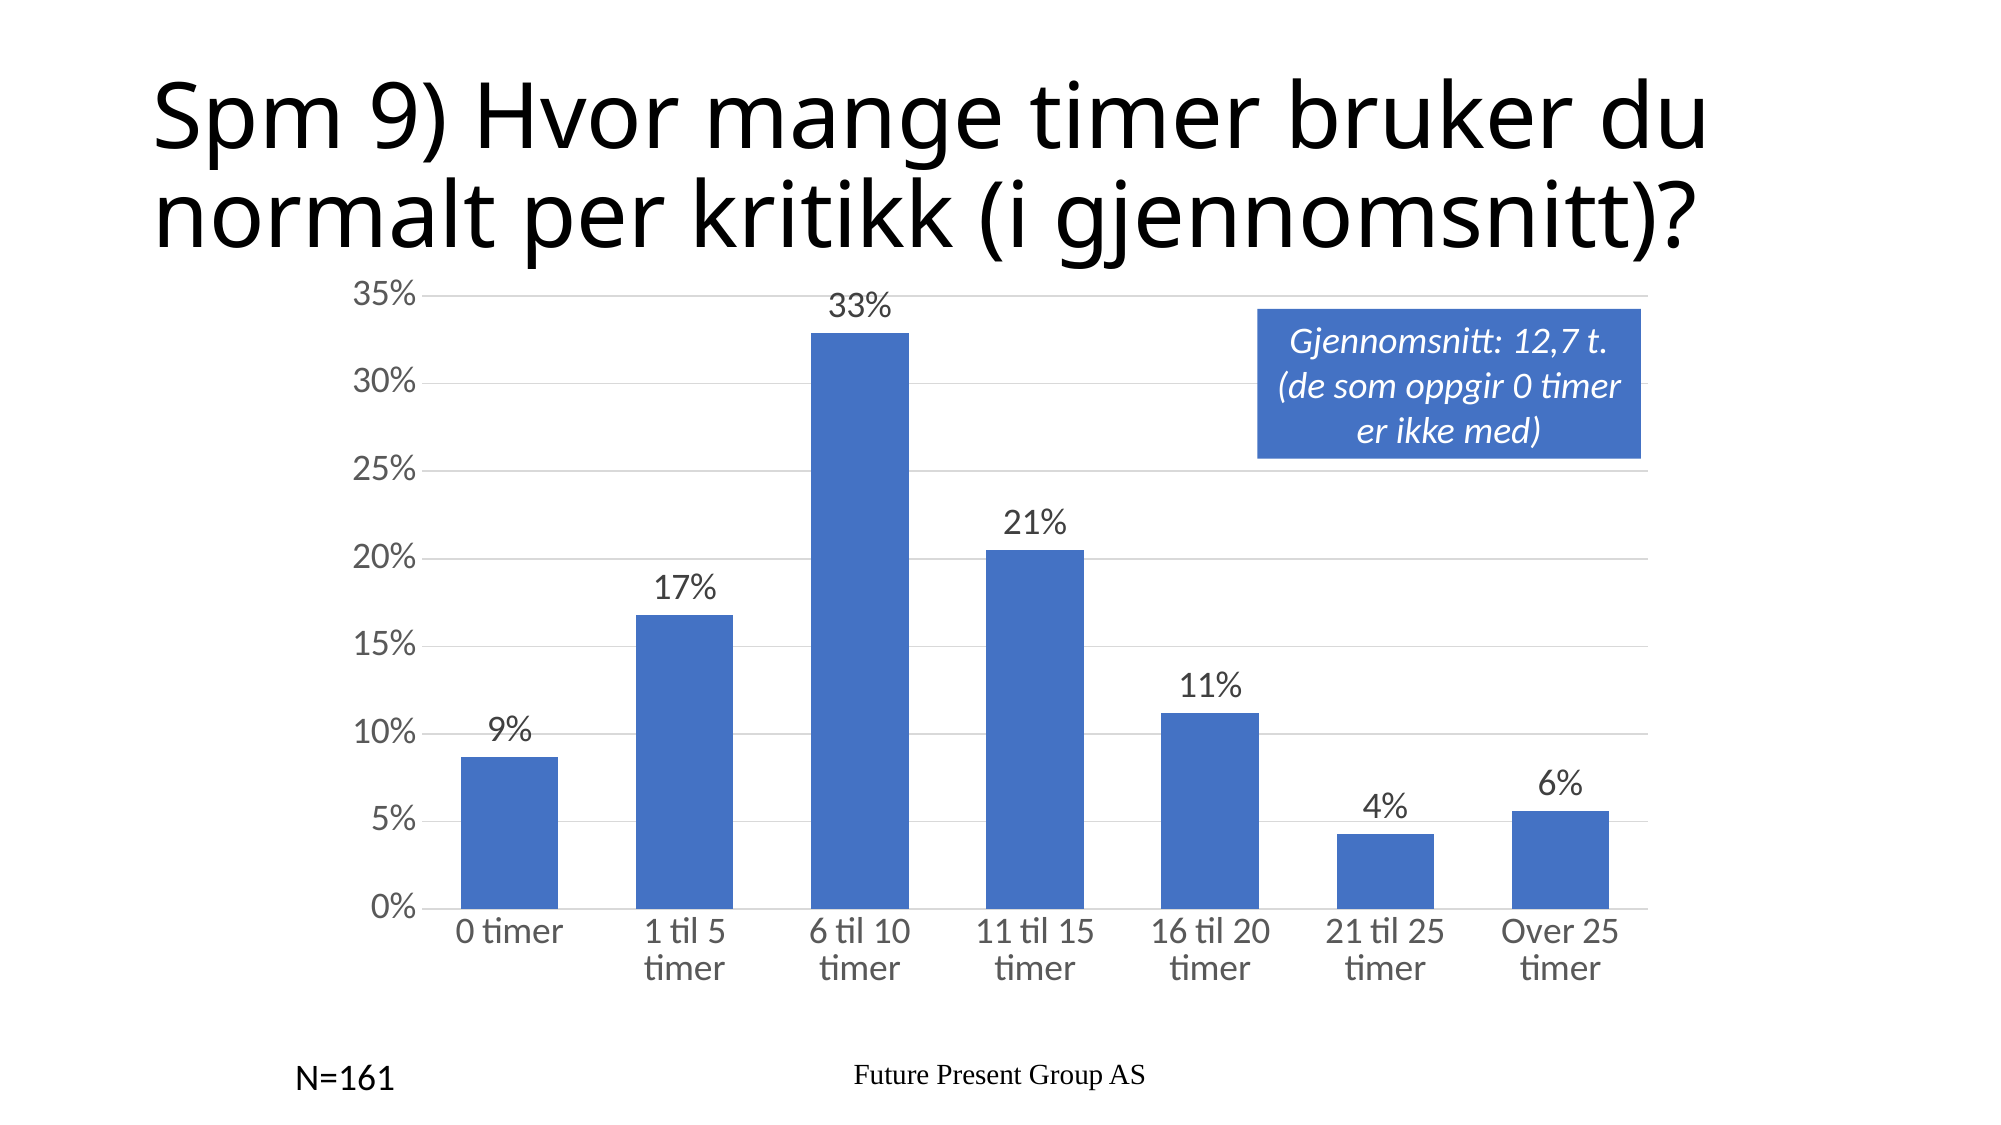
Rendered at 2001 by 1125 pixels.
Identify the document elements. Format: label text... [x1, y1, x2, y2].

title Spm 9) Hvor mange timer bruker du normalt per kritikk (i gjennomsnitt)? [137, 59, 1863, 278]
chart [324, 262, 1675, 1005]
footer Future Present Group AS [662, 1042, 1338, 1103]
text_box N=161 [280, 1045, 411, 1106]
